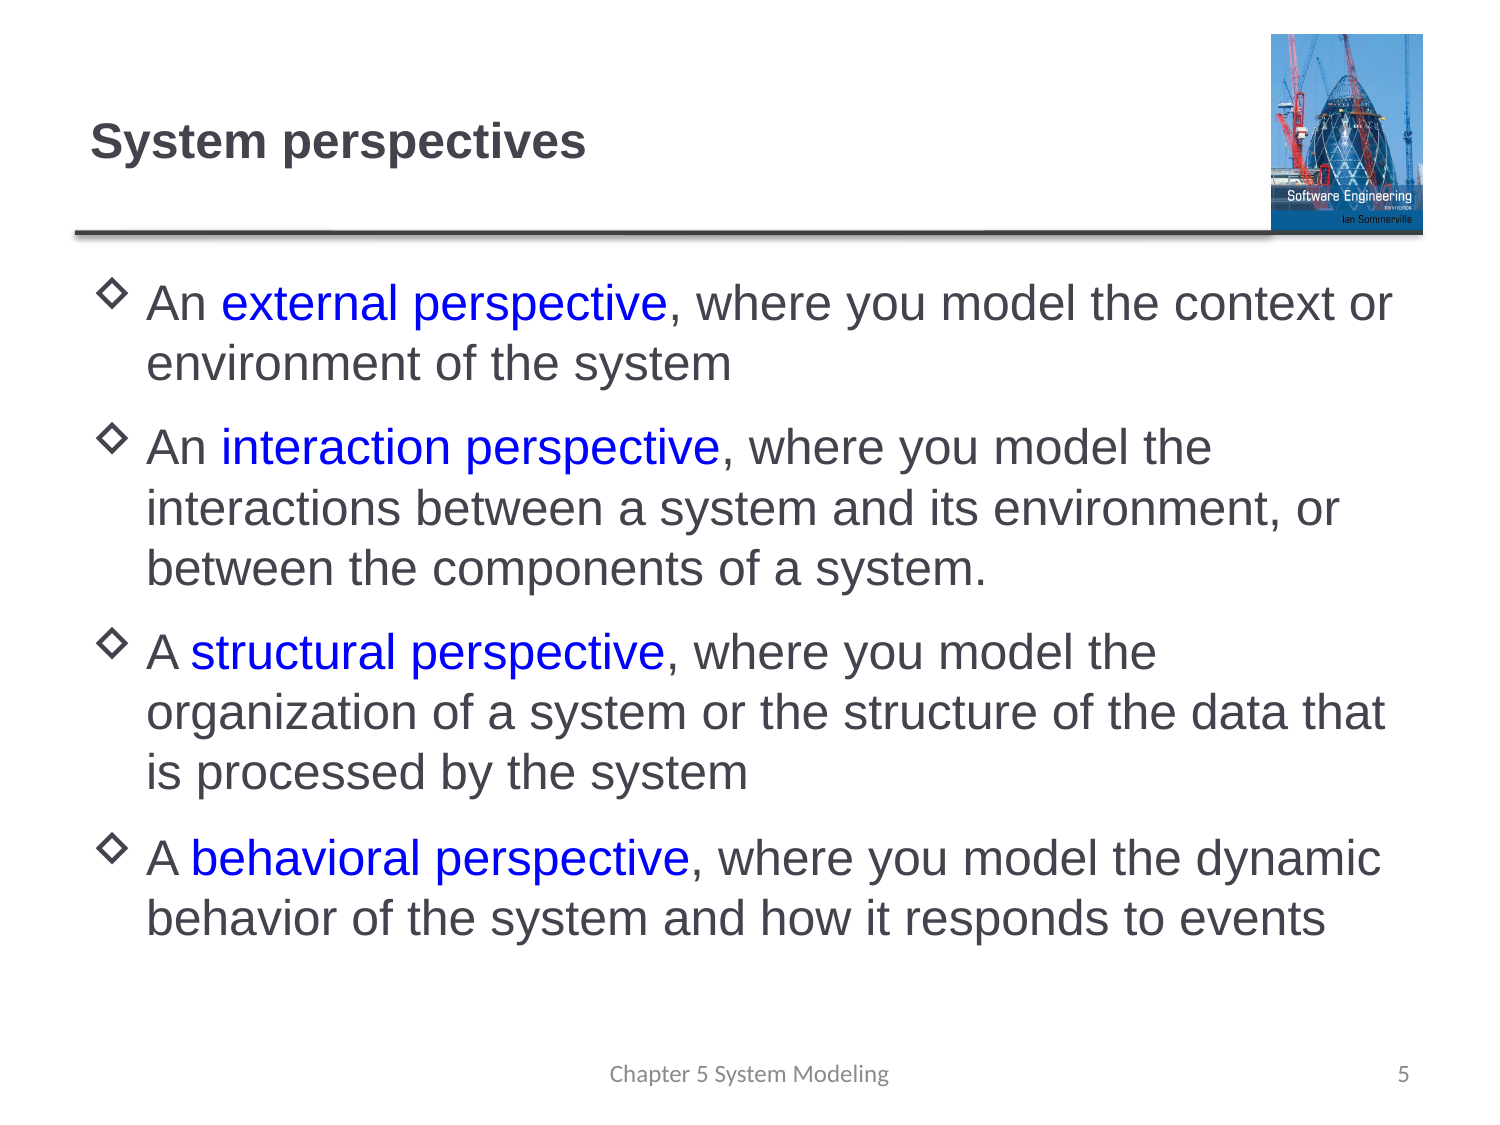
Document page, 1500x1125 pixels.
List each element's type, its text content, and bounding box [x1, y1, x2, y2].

slide_number 5 [1074, 1042, 1425, 1103]
footer Chapter 5 System Modeling [512, 1042, 988, 1103]
picture [1271, 34, 1423, 230]
list An external perspective, where you model the context or environment of the system An interaction perspective, where you model the interactions between a system and its environment, or between the components of a system. A structural perspective, where you model the organization of a system or the structure of the data that is processed by the system A behavioral perspective, where you model the dynamic behavior of the system and how it responds to events [75, 262, 1425, 1005]
title System perspectives [74, 44, 1272, 233]
